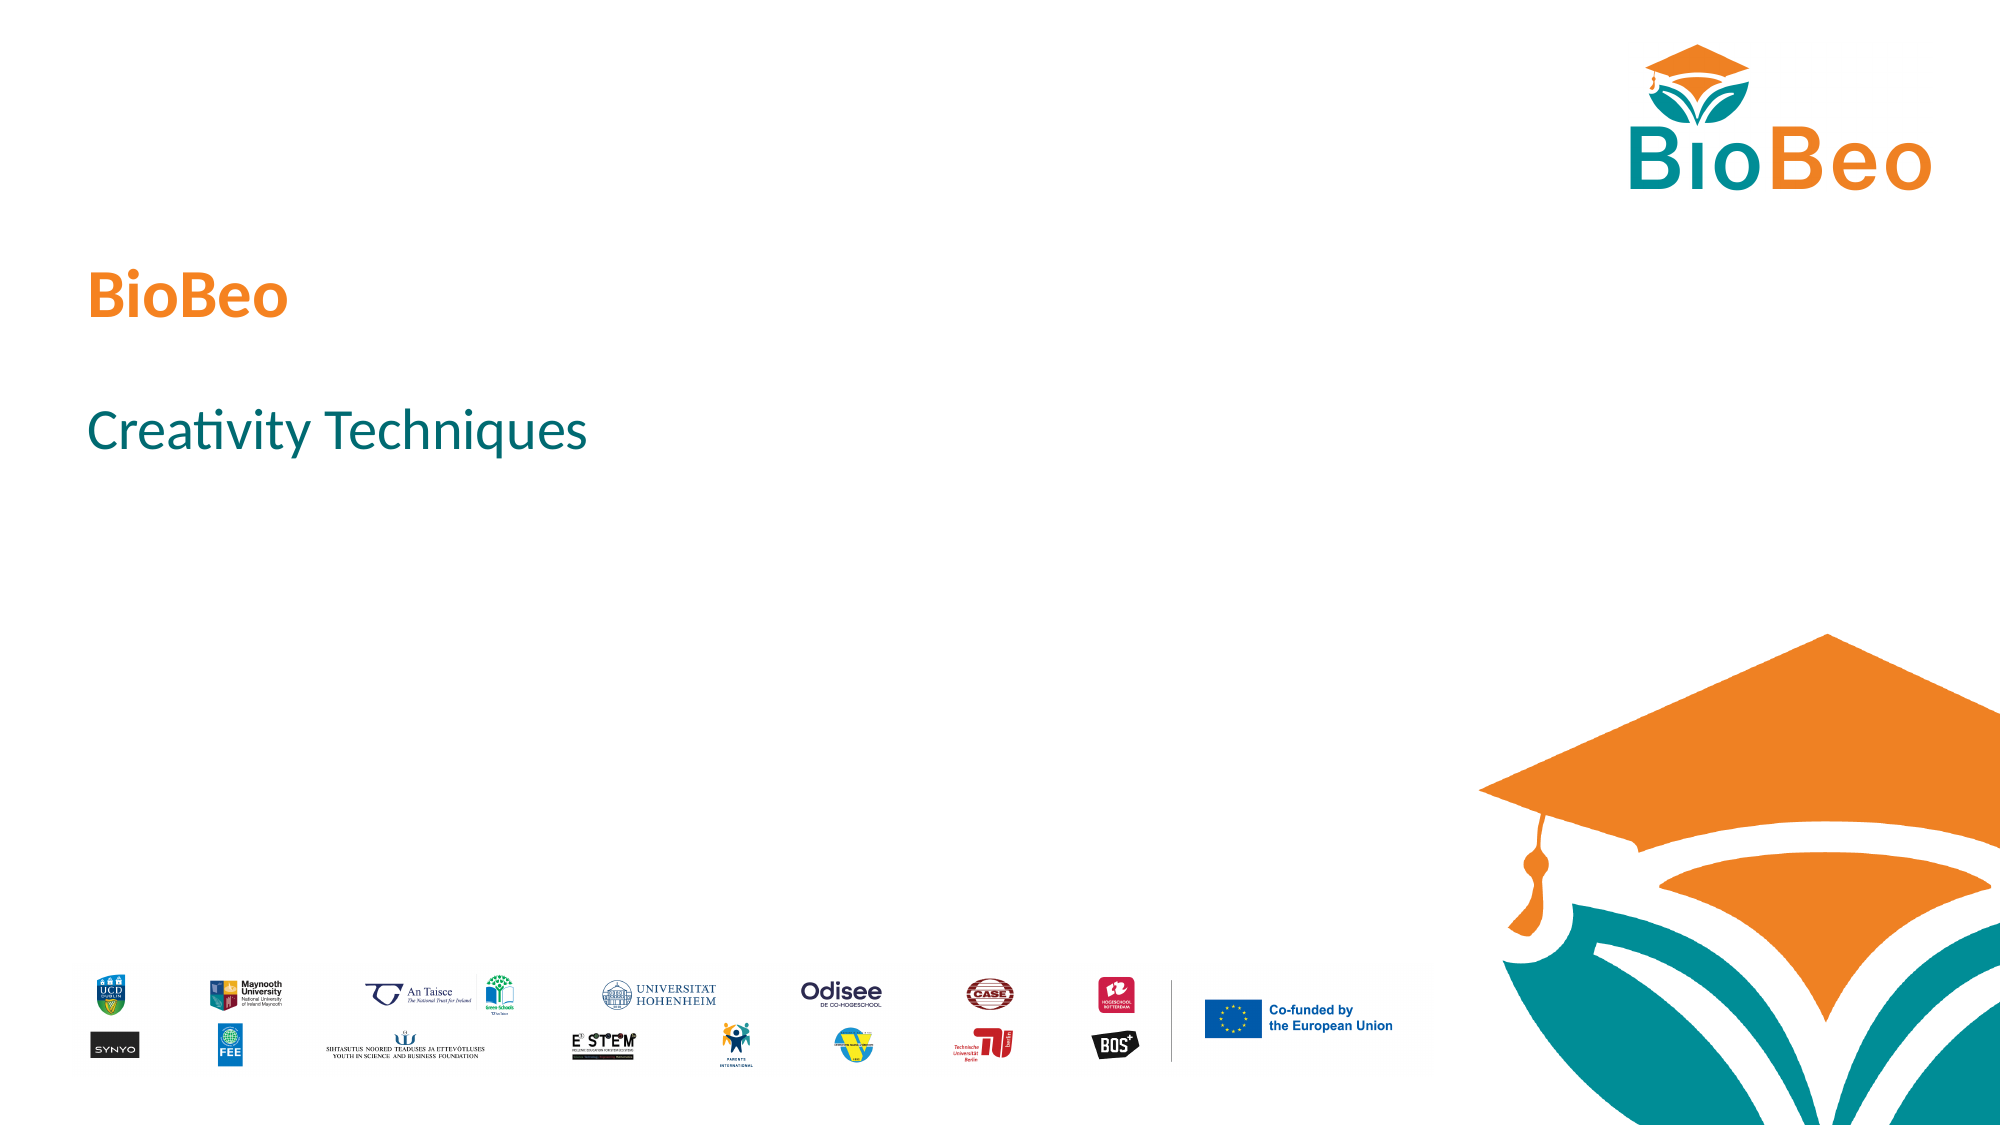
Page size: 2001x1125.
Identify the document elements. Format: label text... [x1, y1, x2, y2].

picture [72, 562, 2000, 1125]
picture [1628, 42, 1933, 192]
title BioBeo [72, 210, 1933, 388]
subtitle Creativity Techniques [72, 399, 1933, 610]
